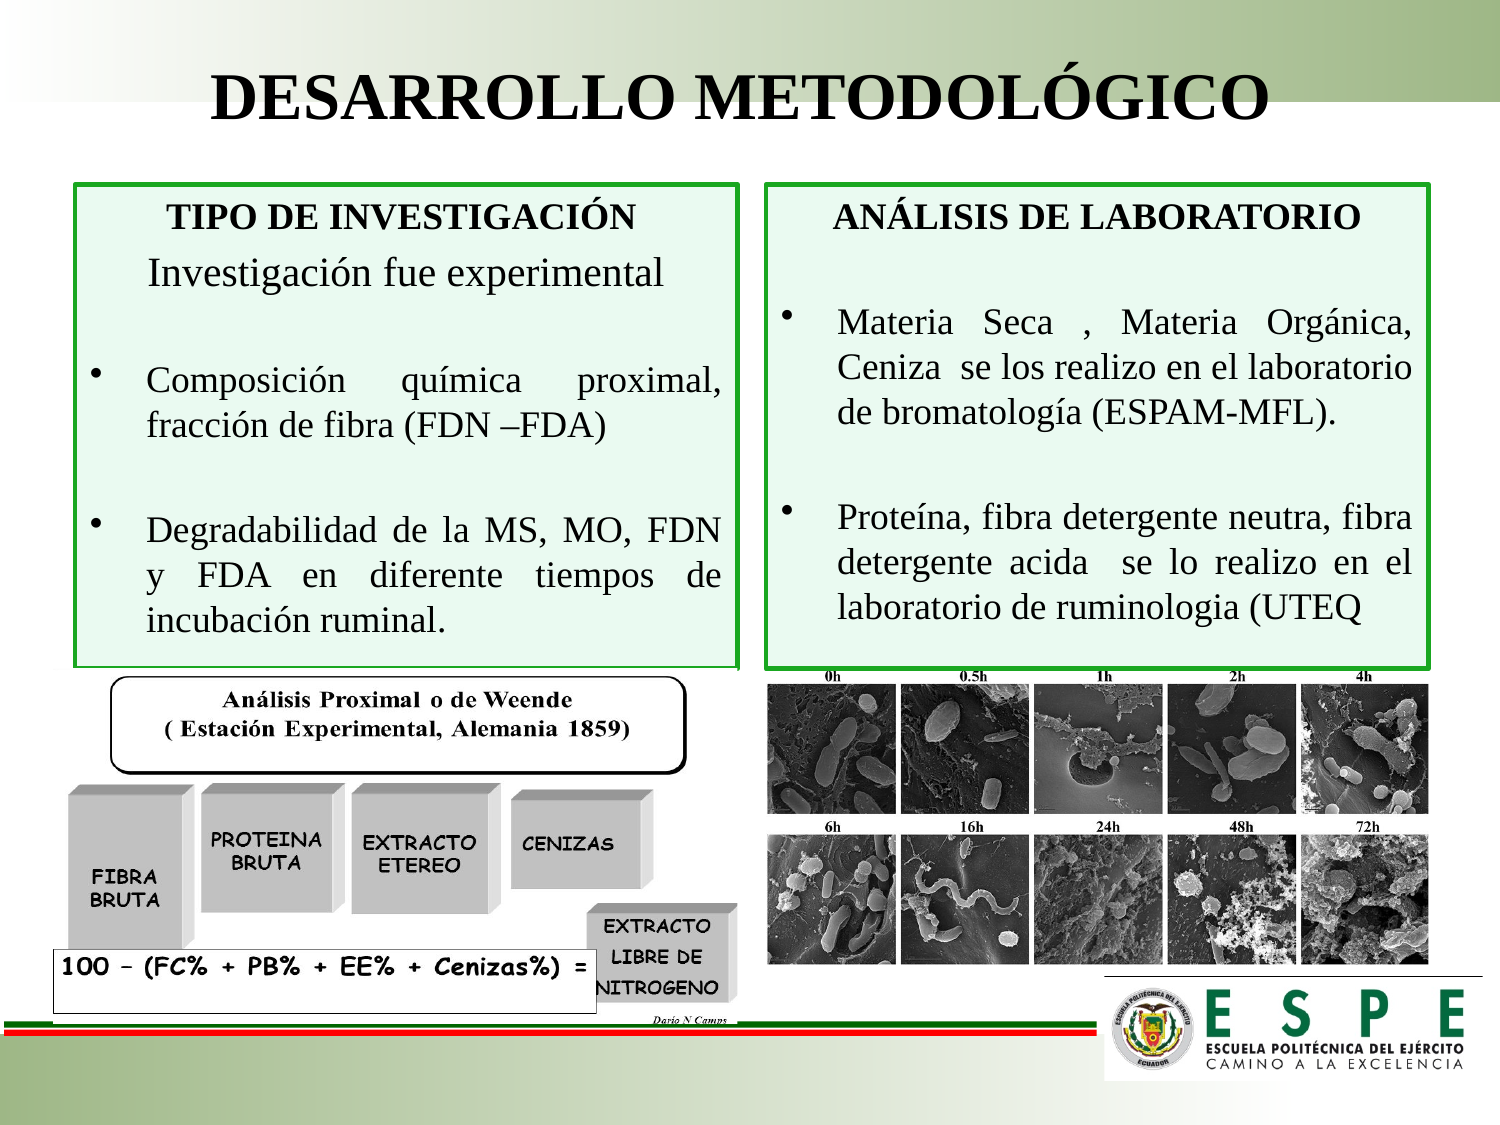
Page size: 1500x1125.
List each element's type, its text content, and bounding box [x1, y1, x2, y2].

title DESARROLLO METODOLÓGICO [75, 45, 1425, 233]
picture [1104, 976, 1483, 1081]
list ANÁLISIS DE LABORATORIO Materia Seca , Materia Orgánica, Ceniza se los realizo en el laboratorio de bromatología (ESPAM-MFL). Proteína, fibra detergente neutra, fibra detergente acida se lo realizo en el laboratorio de ruminologia (UTEQ [766, 184, 1429, 668]
picture [765, 669, 1429, 965]
picture [52, 668, 738, 1024]
list TIPO DE INVESTIGACIÓN Investigación fue experimental Composición química proximal, fracción de fibra (FDN –FDA) Degradabilidad de la MS, MO, FDN y FDA en diferente tiempos de incubación ruminal. [75, 184, 738, 668]
